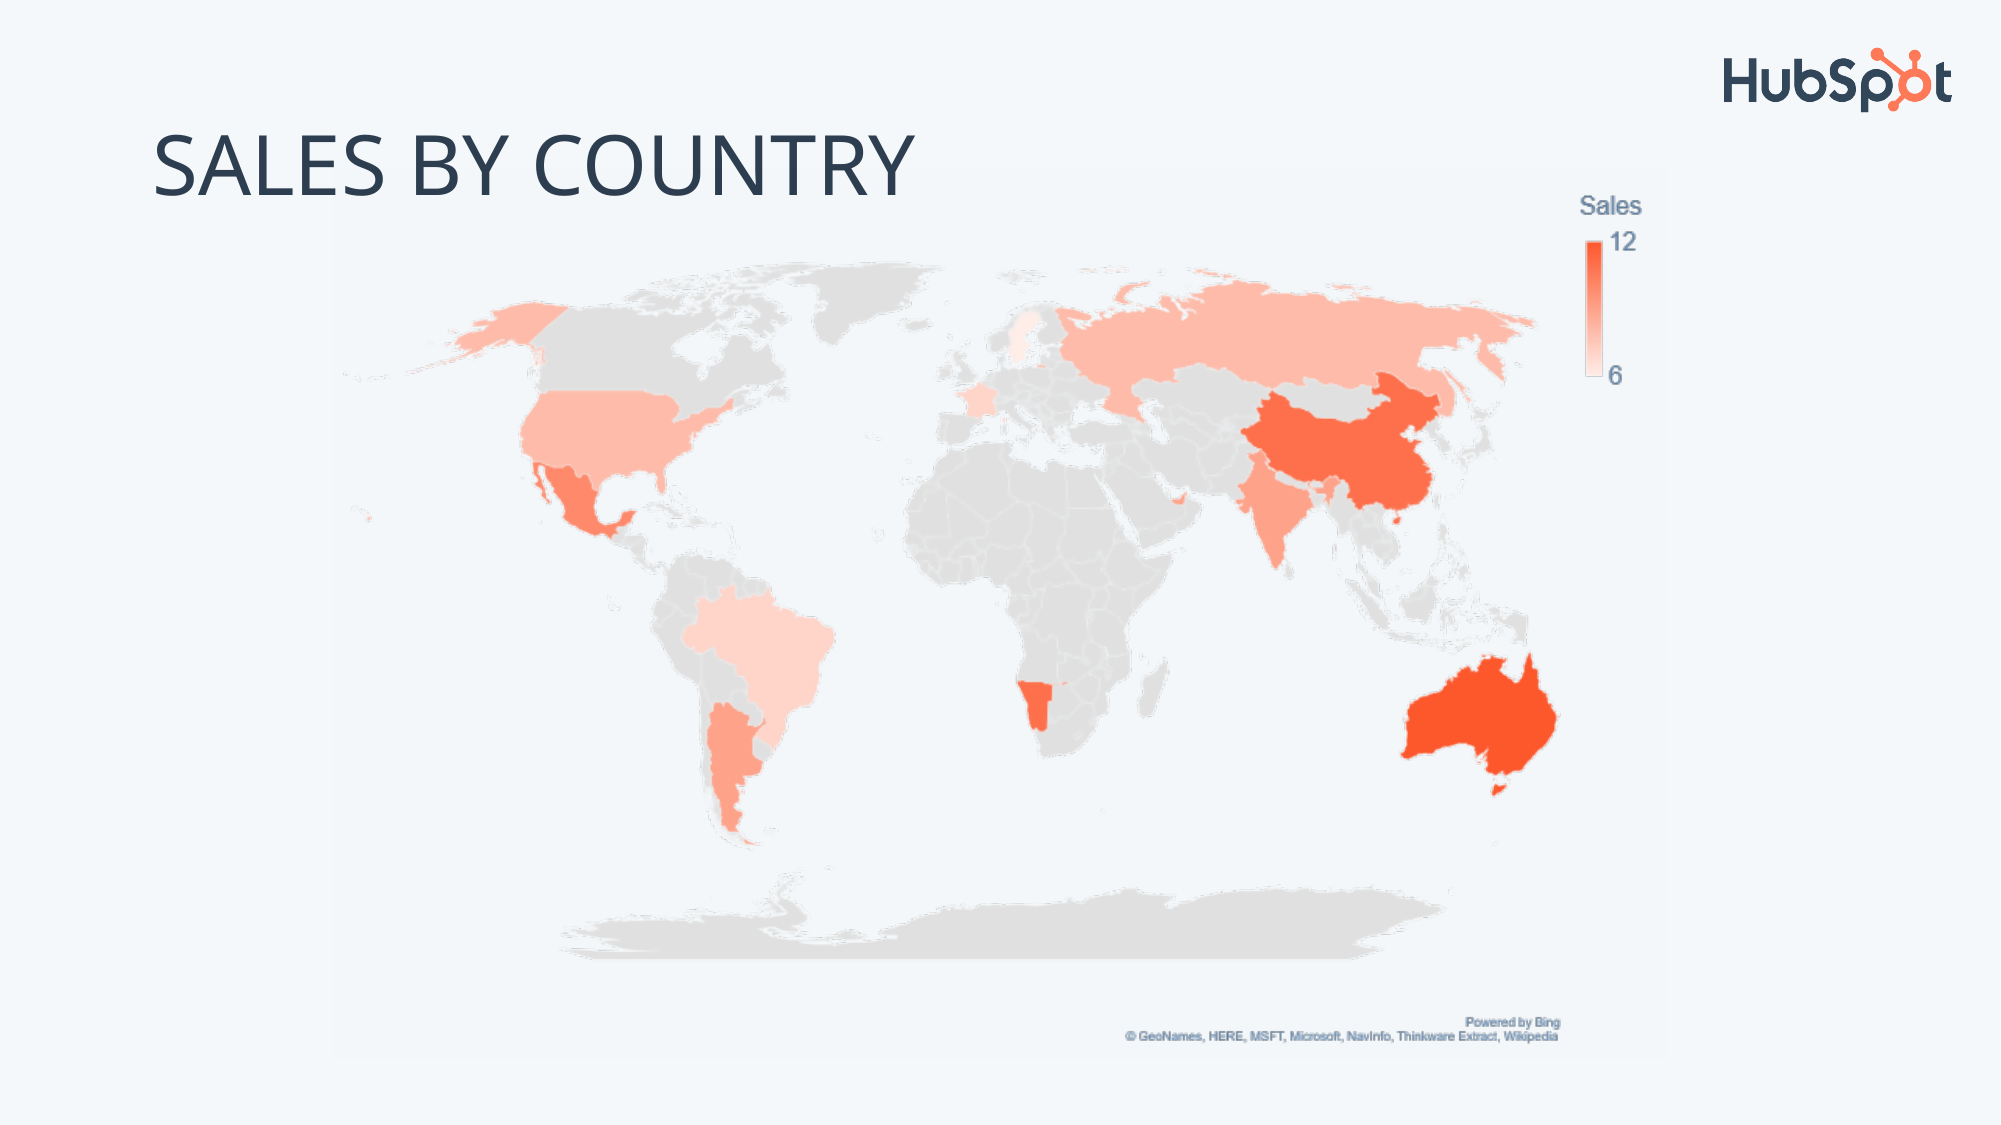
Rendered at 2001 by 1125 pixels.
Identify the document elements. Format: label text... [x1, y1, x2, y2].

title SALES BY COUNTRY [137, 59, 1863, 278]
picture [333, 168, 1667, 1058]
picture [1706, 29, 1969, 132]
